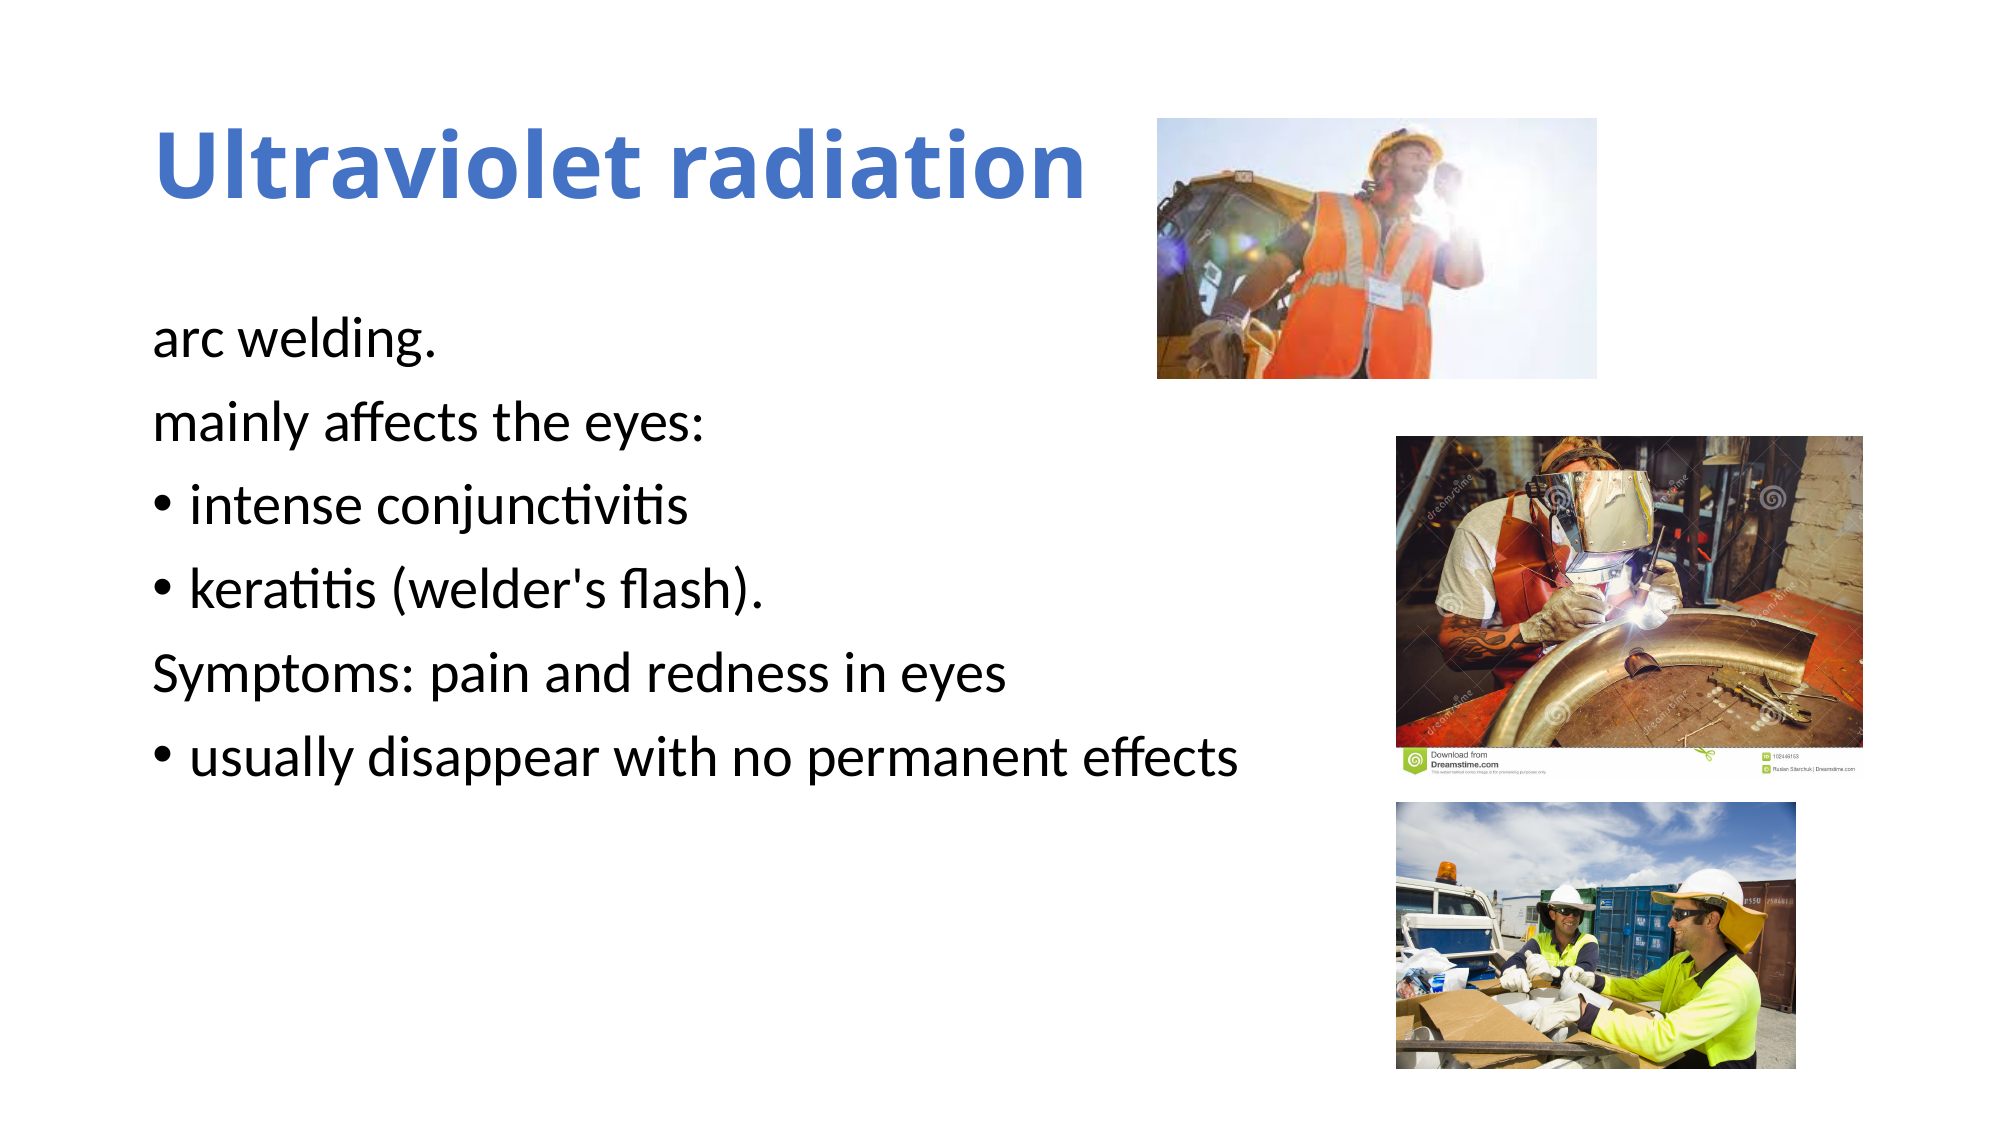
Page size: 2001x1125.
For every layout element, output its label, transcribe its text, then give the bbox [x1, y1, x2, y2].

picture [1396, 436, 1863, 779]
picture [1396, 802, 1796, 1069]
picture [1157, 118, 1597, 379]
title Ultraviolet radiation [137, 59, 1863, 278]
list arc welding. mainly affects the eyes: intense conjunctivitis keratitis (welder's flash). Symptoms: pain and redness in eyes usually disappear with no permanent effects [137, 299, 1863, 1014]
